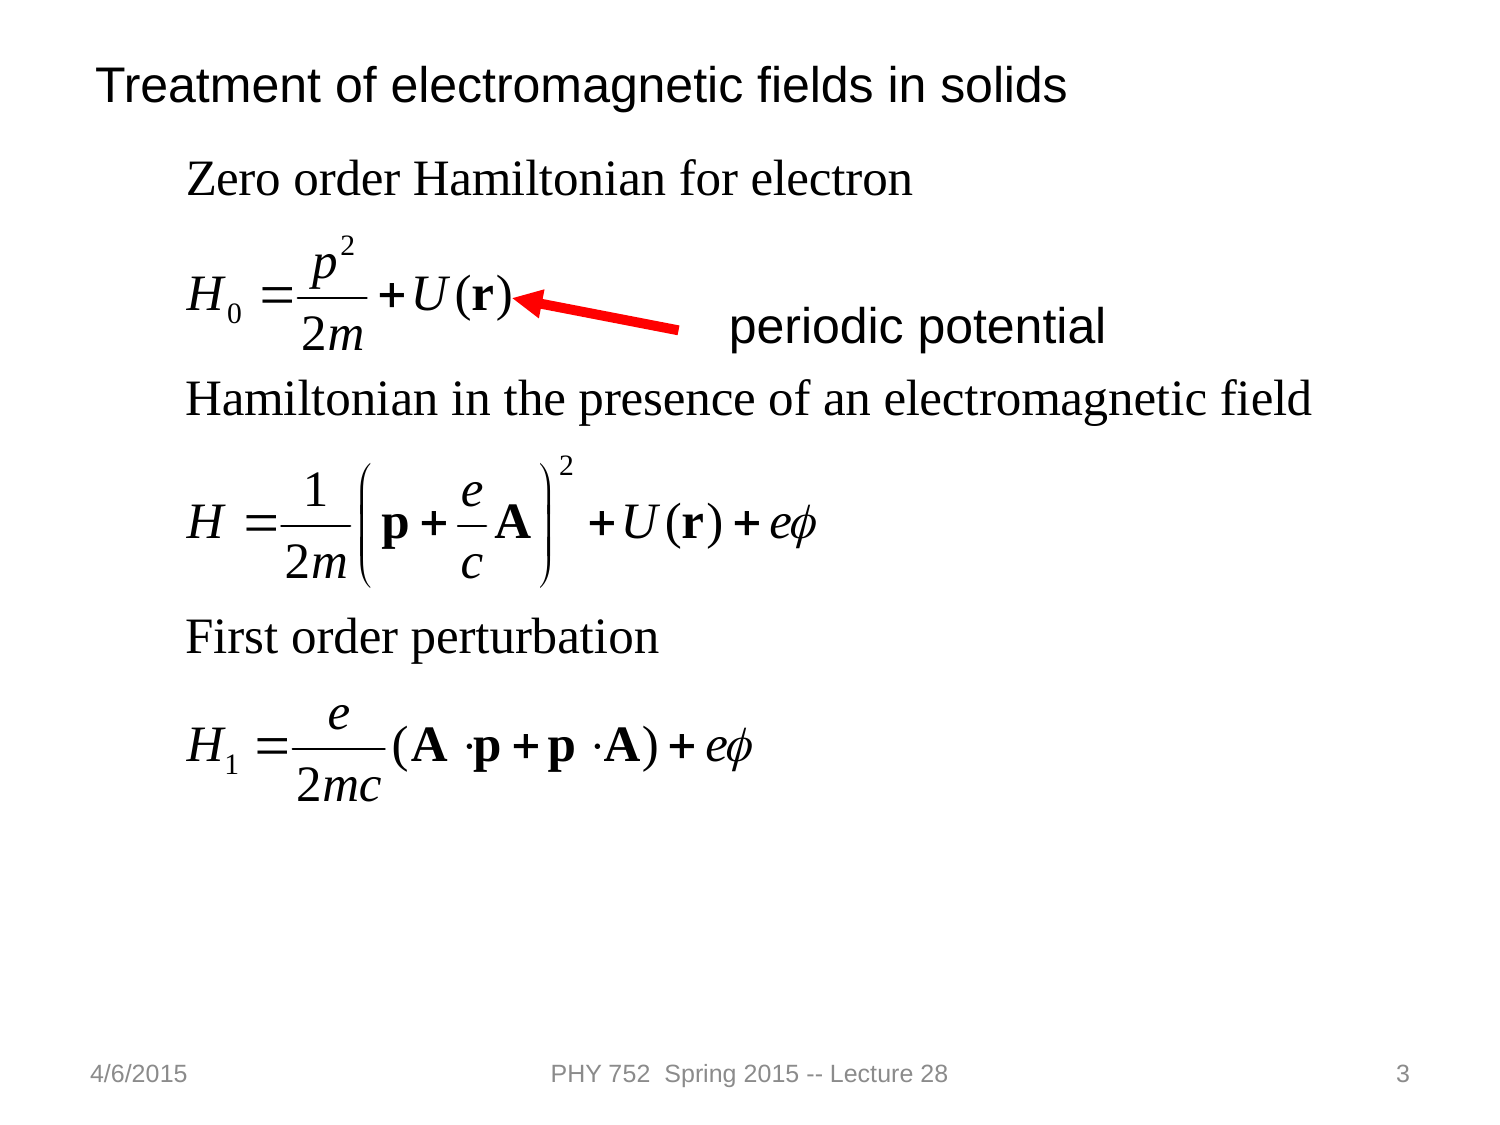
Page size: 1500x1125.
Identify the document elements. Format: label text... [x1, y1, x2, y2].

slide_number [75, 1042, 425, 1103]
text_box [179, 153, 1321, 809]
text_box Treatment of electromagnetic fields in solids [80, 45, 1084, 120]
slide_number 3 [1074, 1042, 1425, 1103]
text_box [512, 297, 679, 331]
footer PHY 752 Spring 2015 -- Lecture 28 [512, 1042, 988, 1103]
